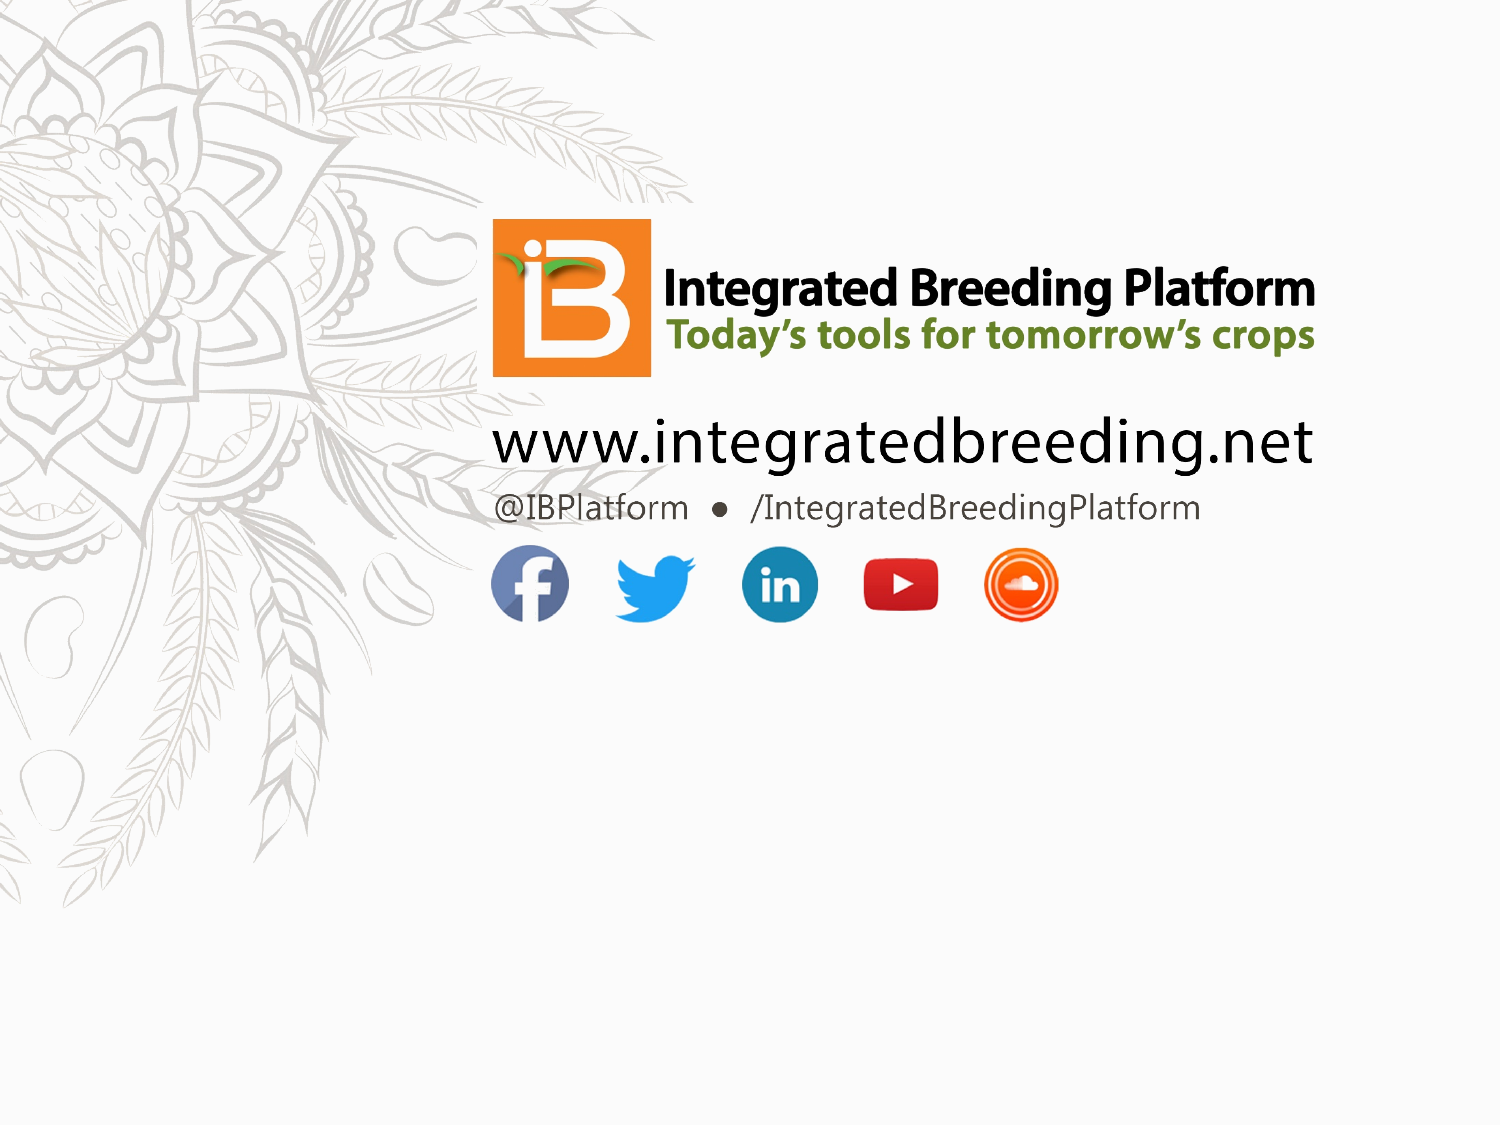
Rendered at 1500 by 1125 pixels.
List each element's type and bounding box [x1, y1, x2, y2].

picture [0, 0, 1500, 960]
